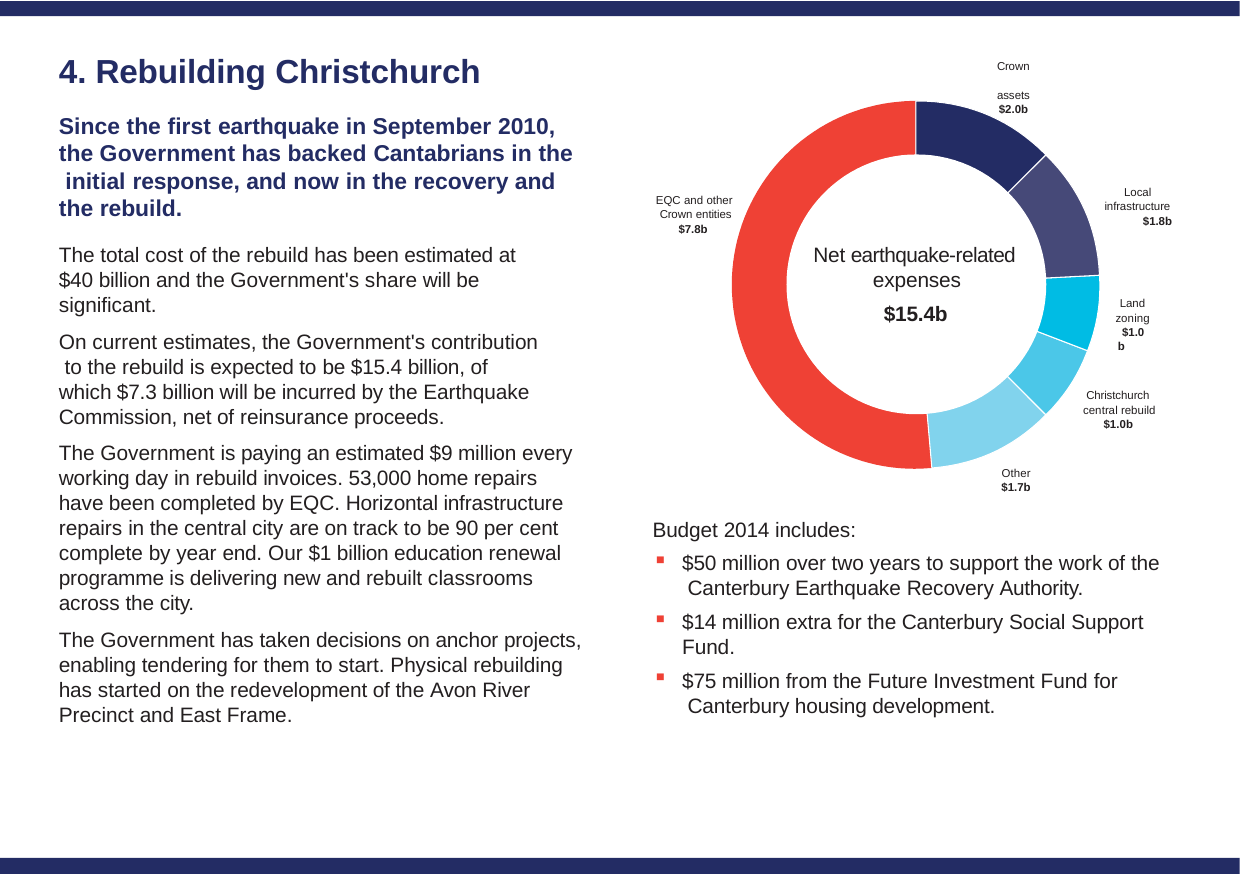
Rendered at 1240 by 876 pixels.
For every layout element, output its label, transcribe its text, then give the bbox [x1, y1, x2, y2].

text_box Since the first earthquake in September 2010, the Government has backed Cantabrians in the initial response, and now in the recovery and the rebuild. The total cost of the rebuild has been estimated at $40 billion and the Government's share will be significant. On current estimates, the Government's contribution to the rebuild is expected to be $15.4 billion, of which $7.3 billion will be incurred by the Earthquake Commission, net of reinsurance proceeds. The Government is paying an estimated $9 million every working day in rebuild invoices. 53,000 home repairs have been completed by EQC. Horizontal infrastructure repairs in the central city are on track to be 90 per cent complete by year end. Our $1 billion education renewal programme is delivering new and rebuilt classrooms across the city. The Government has taken decisions on anchor projects, enabling tendering for them to start. Physical rebuilding has started on the redevelopment of the Avon River Precinct and East Frame. [56, 109, 591, 727]
text_box [1008, 333, 1088, 385]
text_box [915, 100, 1046, 192]
text_box Budget 2014 includes: $50 million over two years to support the work of the Canterbury Earthquake Recovery Authority. $14 million extra for the Canterbury Social Support Fund. $75 million from the Future Investment Fund for Canterbury housing development. [650, 505, 1166, 718]
text_box [1038, 276, 1100, 351]
title 4. Rebuilding Christchurch [56, 47, 492, 109]
text_box Christchurch central rebuild $1.0b Other $1.7b [999, 385, 1157, 495]
text_box [0, 1, 1240, 17]
text_box [0, 857, 1240, 874]
text_box [1009, 155, 1100, 278]
text_box [786, 154, 1047, 415]
text_box Net earthquake-­related expenses $15.4b [807, 239, 1025, 326]
text_box [1000, 378, 1015, 385]
text_box [731, 100, 931, 469]
text_box [927, 386, 999, 469]
text_box Crown assets $2.0b [995, 56, 1033, 117]
text_box Local infrastructure $1.8b [1102, 181, 1174, 228]
text_box EQC and other Crown entities $7.8b [653, 190, 734, 236]
text_box Land zoning $1.0b [1113, 293, 1152, 353]
